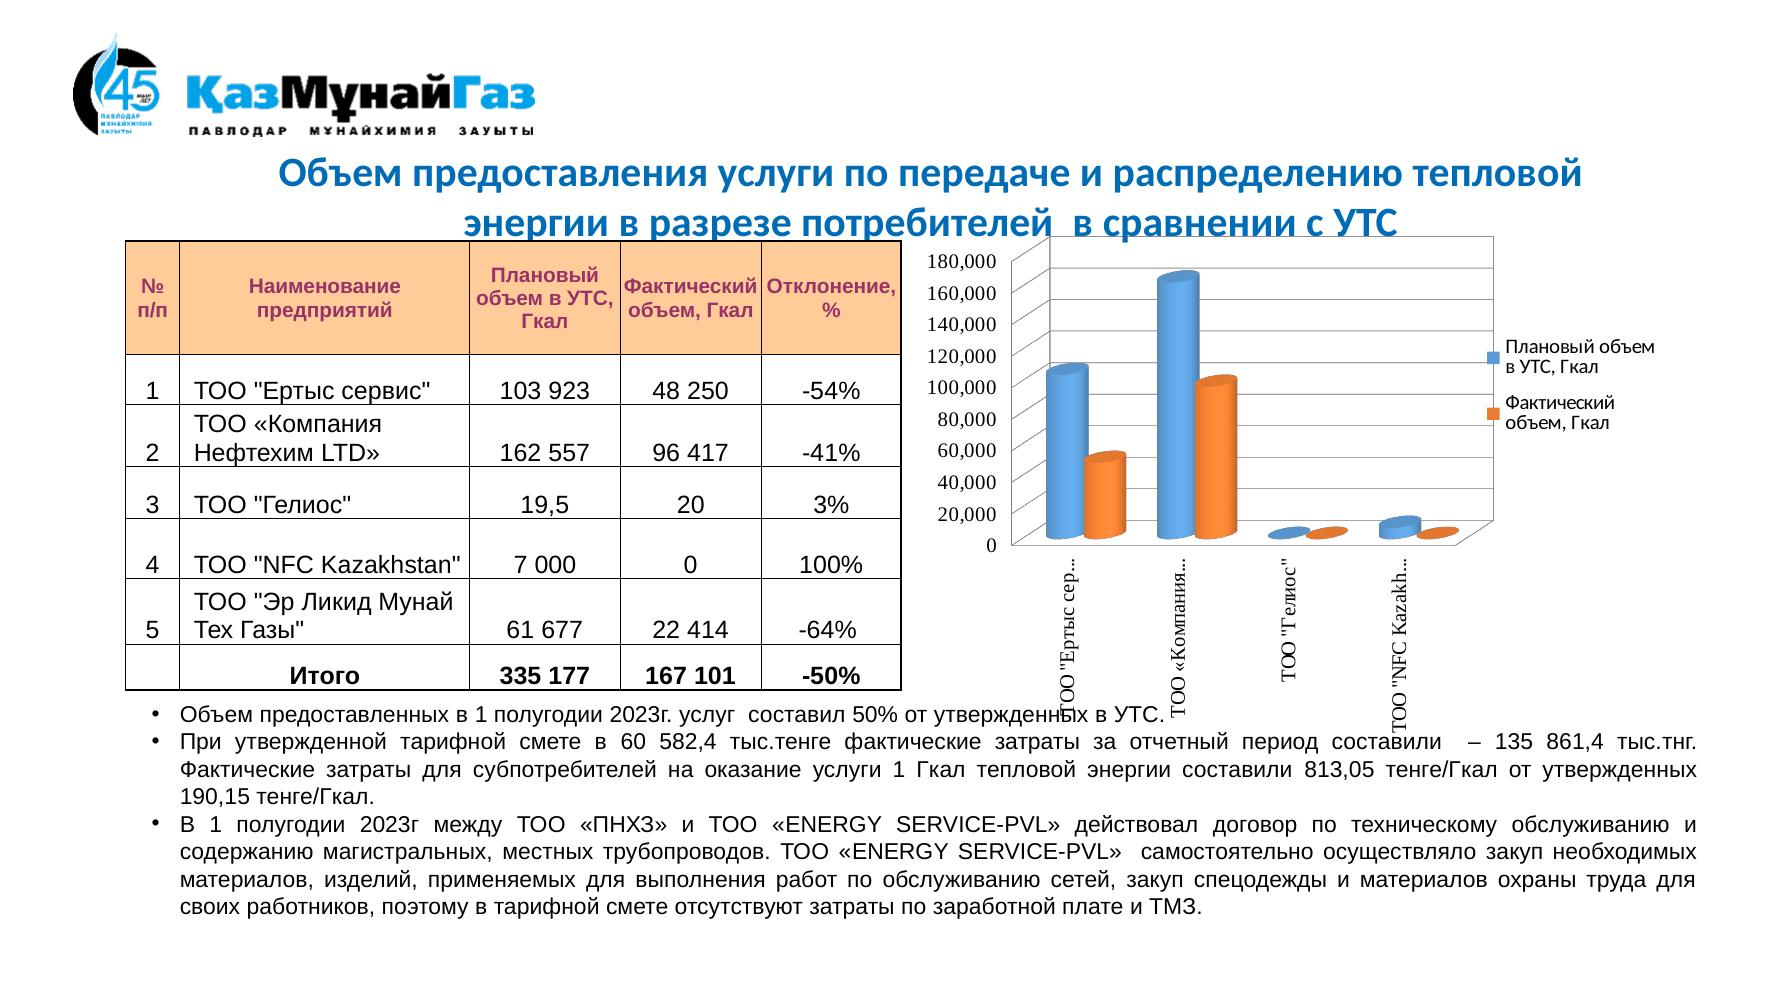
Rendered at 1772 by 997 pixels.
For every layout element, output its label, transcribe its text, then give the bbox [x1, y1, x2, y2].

table_cell ТОО «Компания Нефтехим LTD» [180, 405, 469, 466]
table_header № п/п [126, 242, 179, 354]
table_cell 48 250 [621, 355, 761, 404]
table_cell -54% [762, 355, 829, 404]
text_box Объем предоставленных в 1 полугодии 2023г. услуг составил 50% от утвержденных в УТС. При утвержденной тарифной смете в 60 582,4 тыс.тенге фактические затраты за отчетный период составили – 135 861,4 тыс.тнг. Фактические затраты для субпотребителей на оказание услуги 1 Гкал тепловой энергии составили 813,05 тенге/Гкал от утвержденных 190,15 тенге/Гкал. В 1 полугодии 2023г между ТОО «ПНХЗ» и ТОО «ENERGY SERVICE-PVL» действовал договор по техническому обслуживанию и содержанию магистральных, местных трубопроводов. ТОО «ENERGY SERVICE-PVL» самостоятельно осуществляло закуп необходимых материалов, изделий, применяемых для выполнения работ по обслуживанию сетей, закуп спецодежды и материалов охраны труда для своих работников, поэтому в тарифной смете отсутствуют затраты по заработной плате и ТМЗ. [136, 692, 1713, 927]
table_cell 100% [762, 519, 829, 578]
table_cell -41% [762, 405, 829, 466]
table_cell 22 414 [621, 579, 761, 644]
table_cell ТОО "Ертыс сервис" [180, 355, 469, 404]
table_cell 1 [126, 355, 179, 404]
text_box Объем предоставления услуги по передаче и распределению тепловой энергии в разрезе потребителей в сравнении с УТС [238, 136, 1624, 240]
table_cell 2 [126, 405, 179, 466]
table_cell 3% [762, 467, 829, 518]
table_cell -50% [762, 645, 829, 689]
table_cell ТОО "Эр Ликид Мунай Тех Газы" [180, 579, 469, 644]
table_cell 4 [126, 519, 179, 578]
table_cell 162 557 [470, 405, 620, 466]
table_cell -64% [762, 579, 829, 644]
table_cell 7 000 [470, 519, 620, 578]
table_cell 19,5 [470, 467, 620, 518]
table_cell 167 101 [621, 645, 761, 689]
table_header Наименование предприятий [180, 242, 469, 354]
table_cell ТОО "Гелиос" [180, 467, 469, 518]
table_cell 5 [126, 579, 179, 644]
table_cell 3 [126, 467, 179, 518]
table_cell 61 677 [470, 579, 620, 644]
chart [829, 211, 1669, 734]
picture [73, 32, 535, 137]
table_cell Итого [180, 645, 469, 689]
table_cell 103 923 [470, 355, 620, 404]
table_cell ТОО "NFC Kazakhstan" [180, 519, 469, 578]
table_header Плановый объем в УТС, Гкал [470, 242, 620, 354]
table_cell 20 [621, 467, 761, 518]
table_header Отклонение, % [762, 242, 829, 354]
table_header Фактический объем, Гкал [621, 242, 761, 354]
table_cell [126, 645, 179, 689]
table_cell 96 417 [621, 405, 761, 466]
table_cell 0 [621, 519, 761, 578]
table_cell 335 177 [470, 645, 620, 689]
